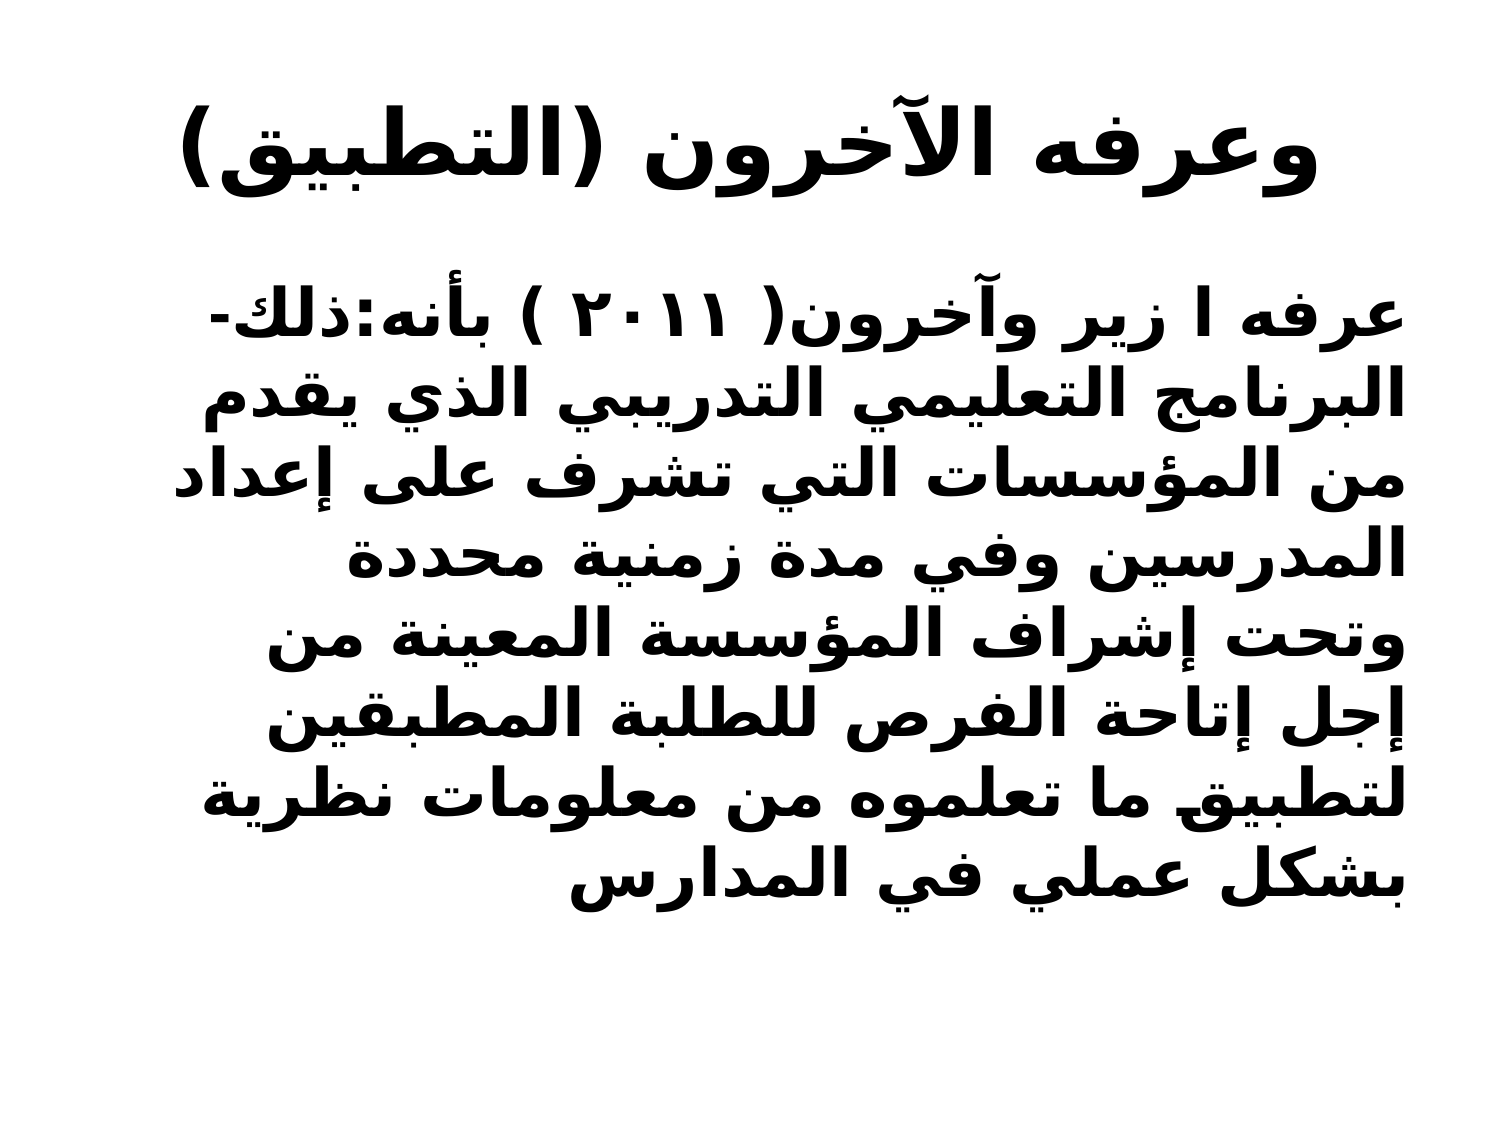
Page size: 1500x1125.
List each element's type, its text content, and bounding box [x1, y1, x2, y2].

list -عرفه ا زير وآخرون( ٢٠١١ ) بأنه:ذلك البرنامج التعليمي التدريبي الذي يقدم من المؤسسات التي تشرف على إعداد المدرسين وفي مدة زمنية محددة وتحت إشراف المؤسسة المعينة من إجل إتاحة الفرص للطلبة المطبقين لتطبيق ما تعلموه من معلومات نظرية بشكل عملي في المدارس [75, 262, 1425, 1005]
title وعرفه الآخرون (التطبيق) [75, 45, 1425, 233]
